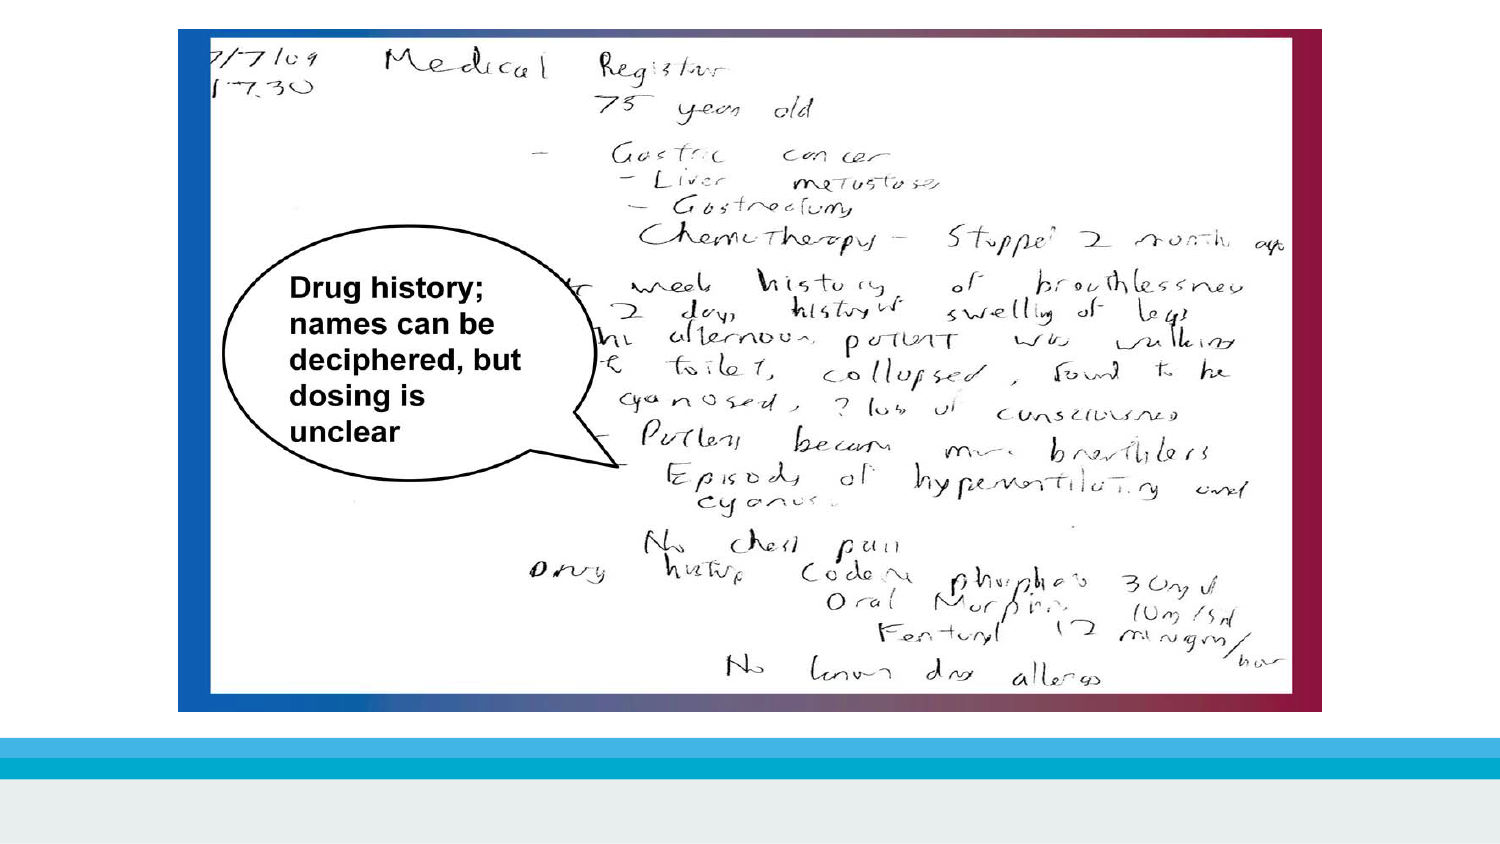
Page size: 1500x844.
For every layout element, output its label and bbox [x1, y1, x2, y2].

picture [178, 29, 1322, 712]
